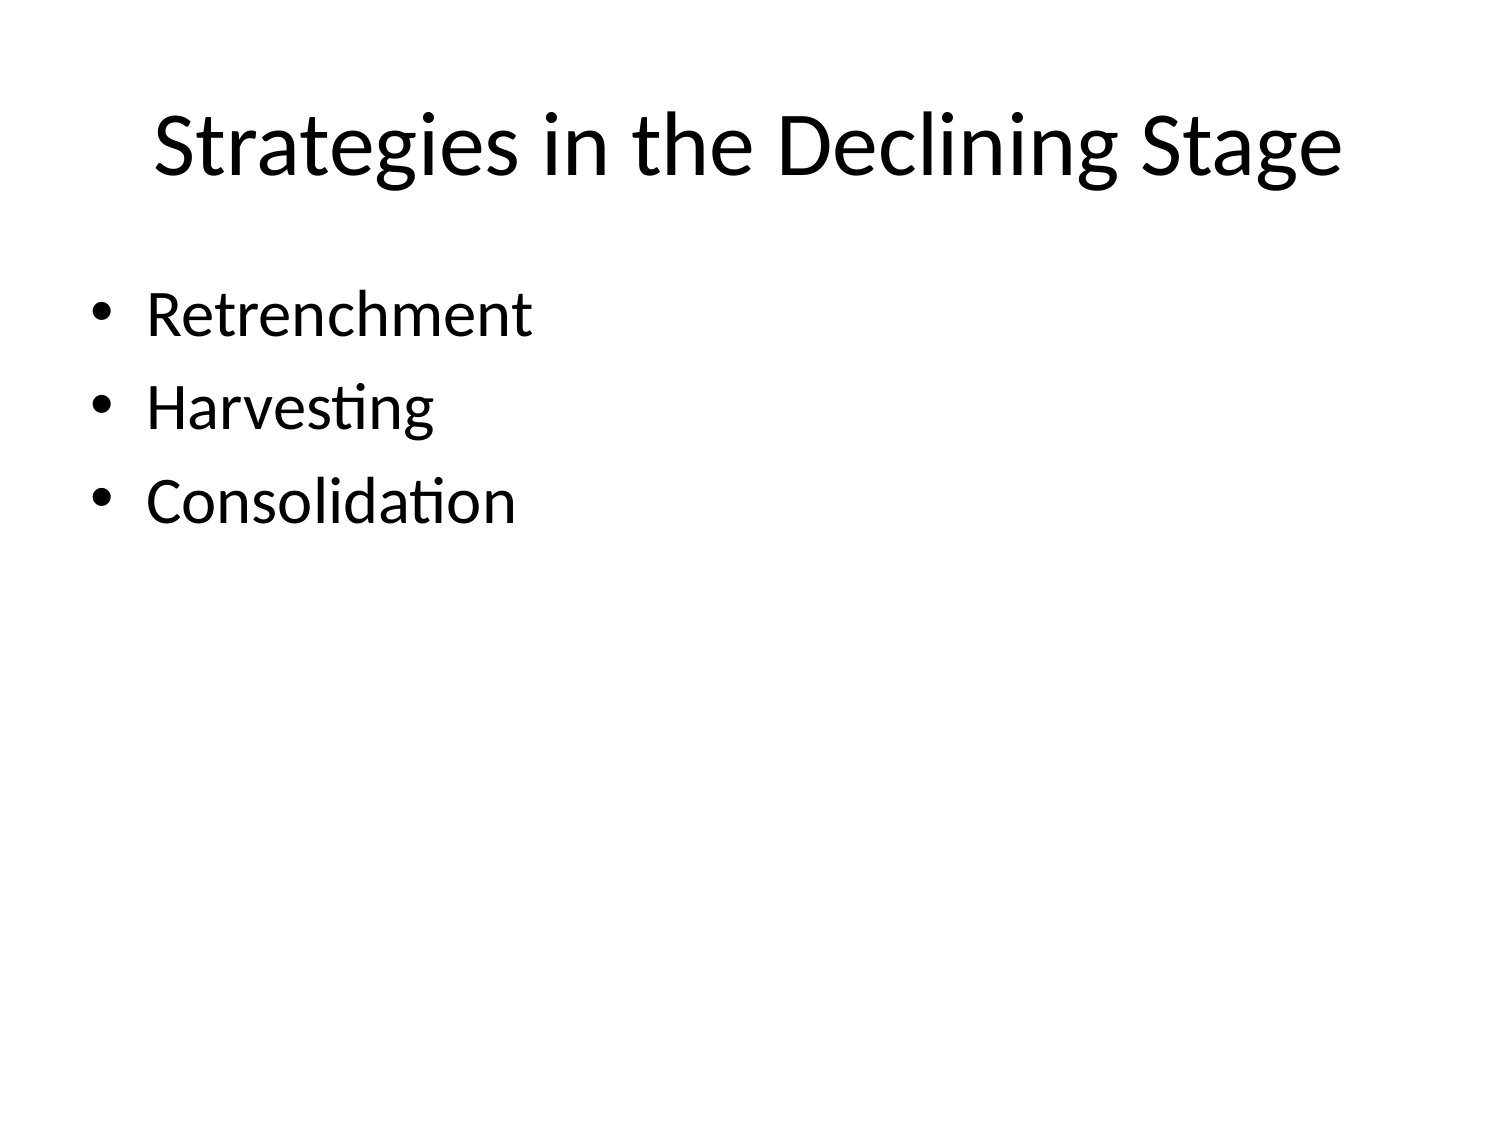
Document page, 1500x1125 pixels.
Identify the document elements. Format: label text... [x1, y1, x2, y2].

list Retrenchment Harvesting Consolidation [75, 262, 1425, 1005]
title Strategies in the Declining Stage [75, 45, 1425, 233]
